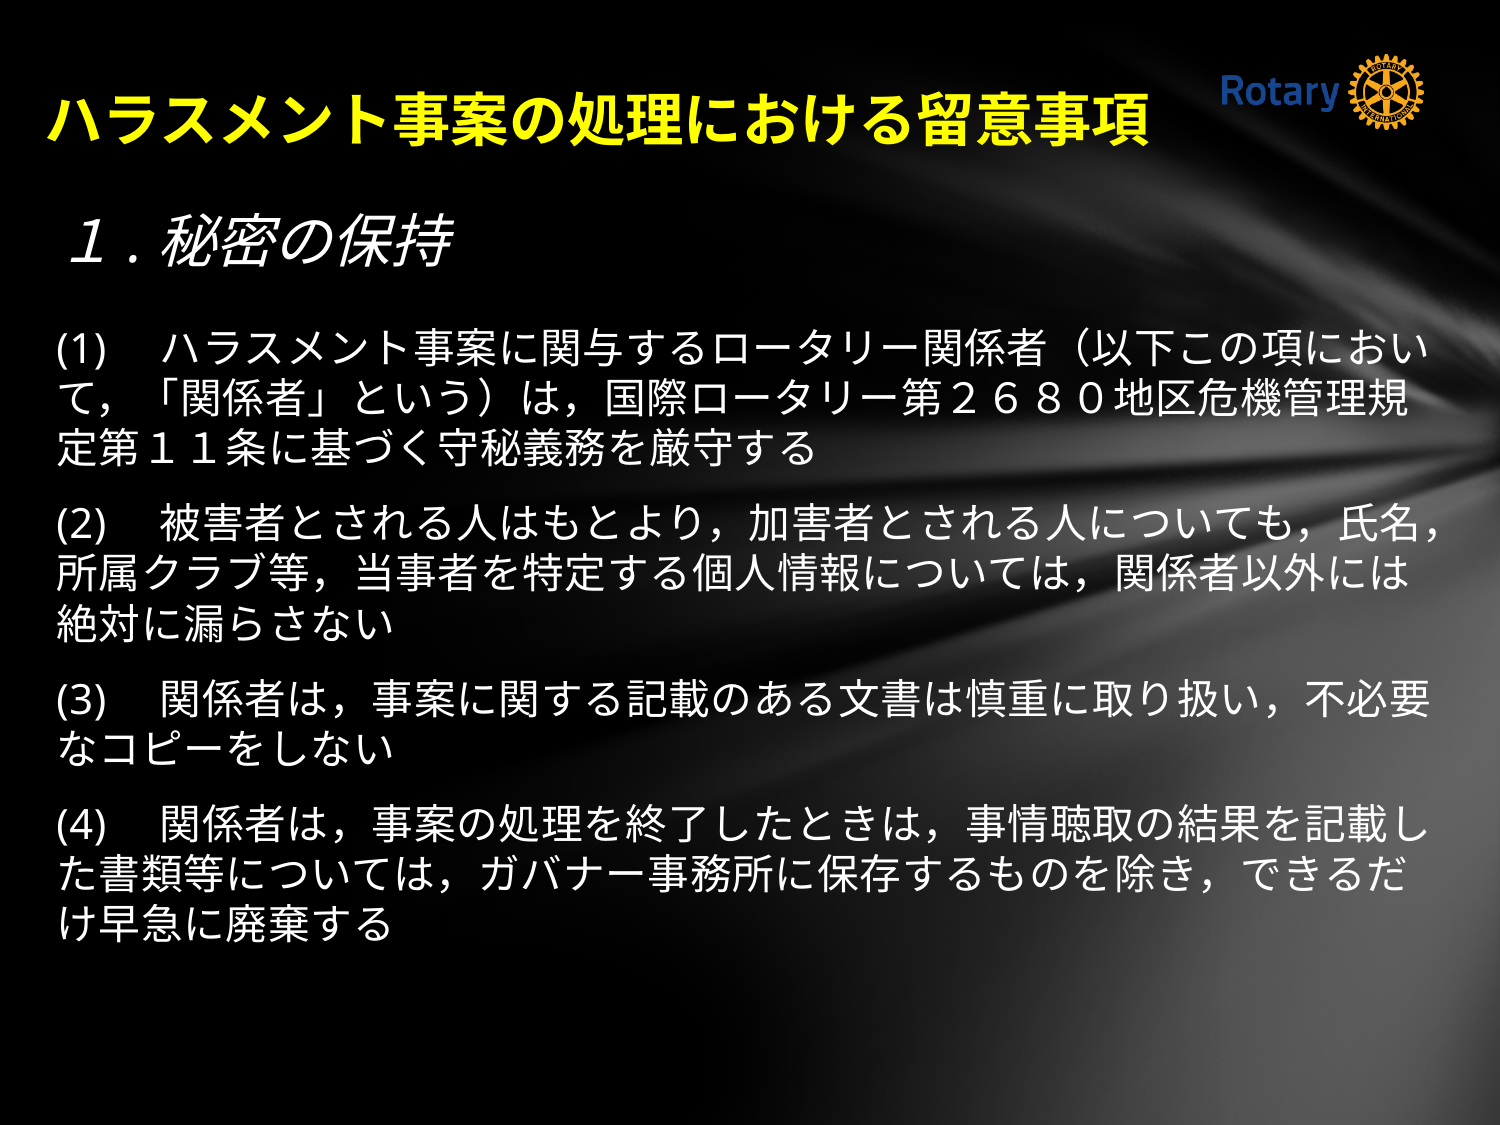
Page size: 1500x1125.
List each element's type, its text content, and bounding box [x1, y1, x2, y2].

title ハラスメント事案の処理における留意事項 [29, 30, 1500, 161]
list (1) ハラスメント事案に関与するロータリー関係者（以下この項において，「関係者」という）は，国際ロータリー第２６８０地区危機管理規定第１１条に基づく守秘義務を厳守する (2) 被害者とされる人はもとより，加害者とされる人についても，氏名，所属クラブ等，当事者を特定する個人情報については，関係者以外には絶対に漏らさない (3) 関係者は，事案に関する記載のある文書は慎重に取り扱い，不必要なコピーをしない (4) 関係者は，事案の処理を終了したときは，事情聴取の結果を記載した書類等については，ガバナー事務所に保存するものを除き，できるだけ早急に廃棄する [41, 314, 1459, 1047]
list １.秘密の保持 [41, 196, 679, 303]
picture [1222, 54, 1424, 131]
